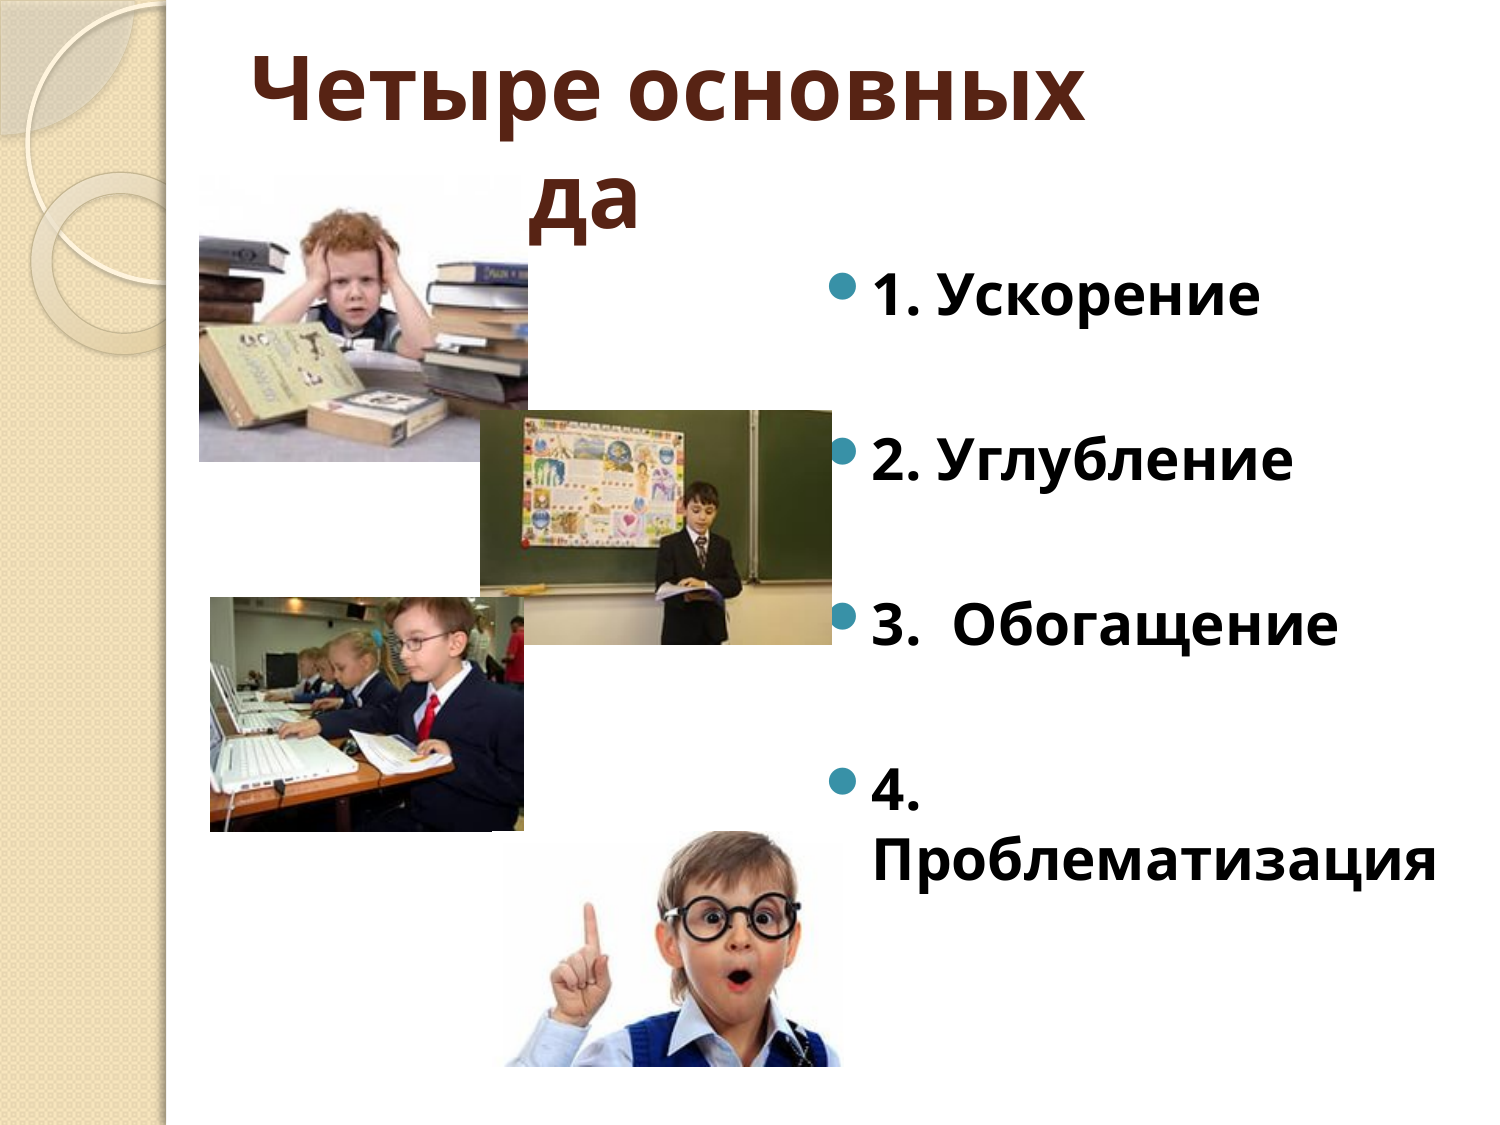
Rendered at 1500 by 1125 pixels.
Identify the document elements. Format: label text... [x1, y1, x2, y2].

picture [198, 175, 844, 1067]
list 1. Ускорение 2. Углубление 3. Обогащение 4. Проблематизация [796, 249, 1466, 1015]
title Четыре основных подхода [235, 45, 1466, 233]
